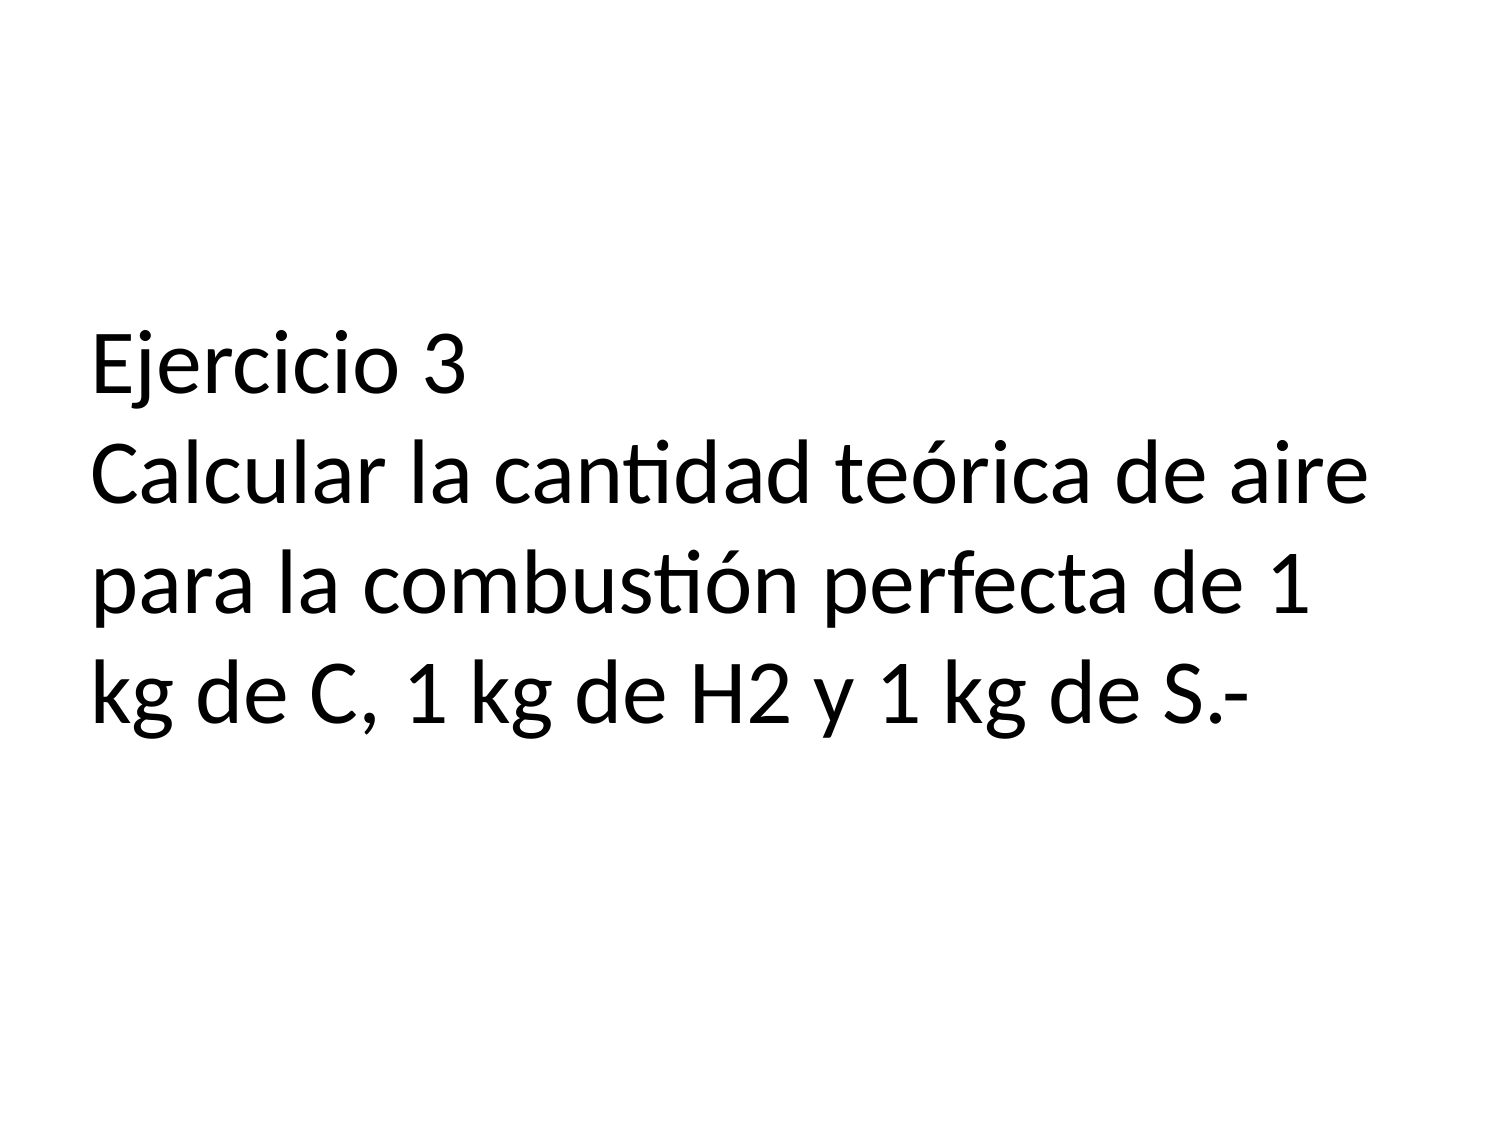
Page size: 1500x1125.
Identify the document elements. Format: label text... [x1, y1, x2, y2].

title Ejercicio 3 Calcular la cantidad teórica de aire para la combustión perfecta de 1 kg de C, 1 kg de H2 y 1 kg de S.- [75, 45, 1425, 1000]
